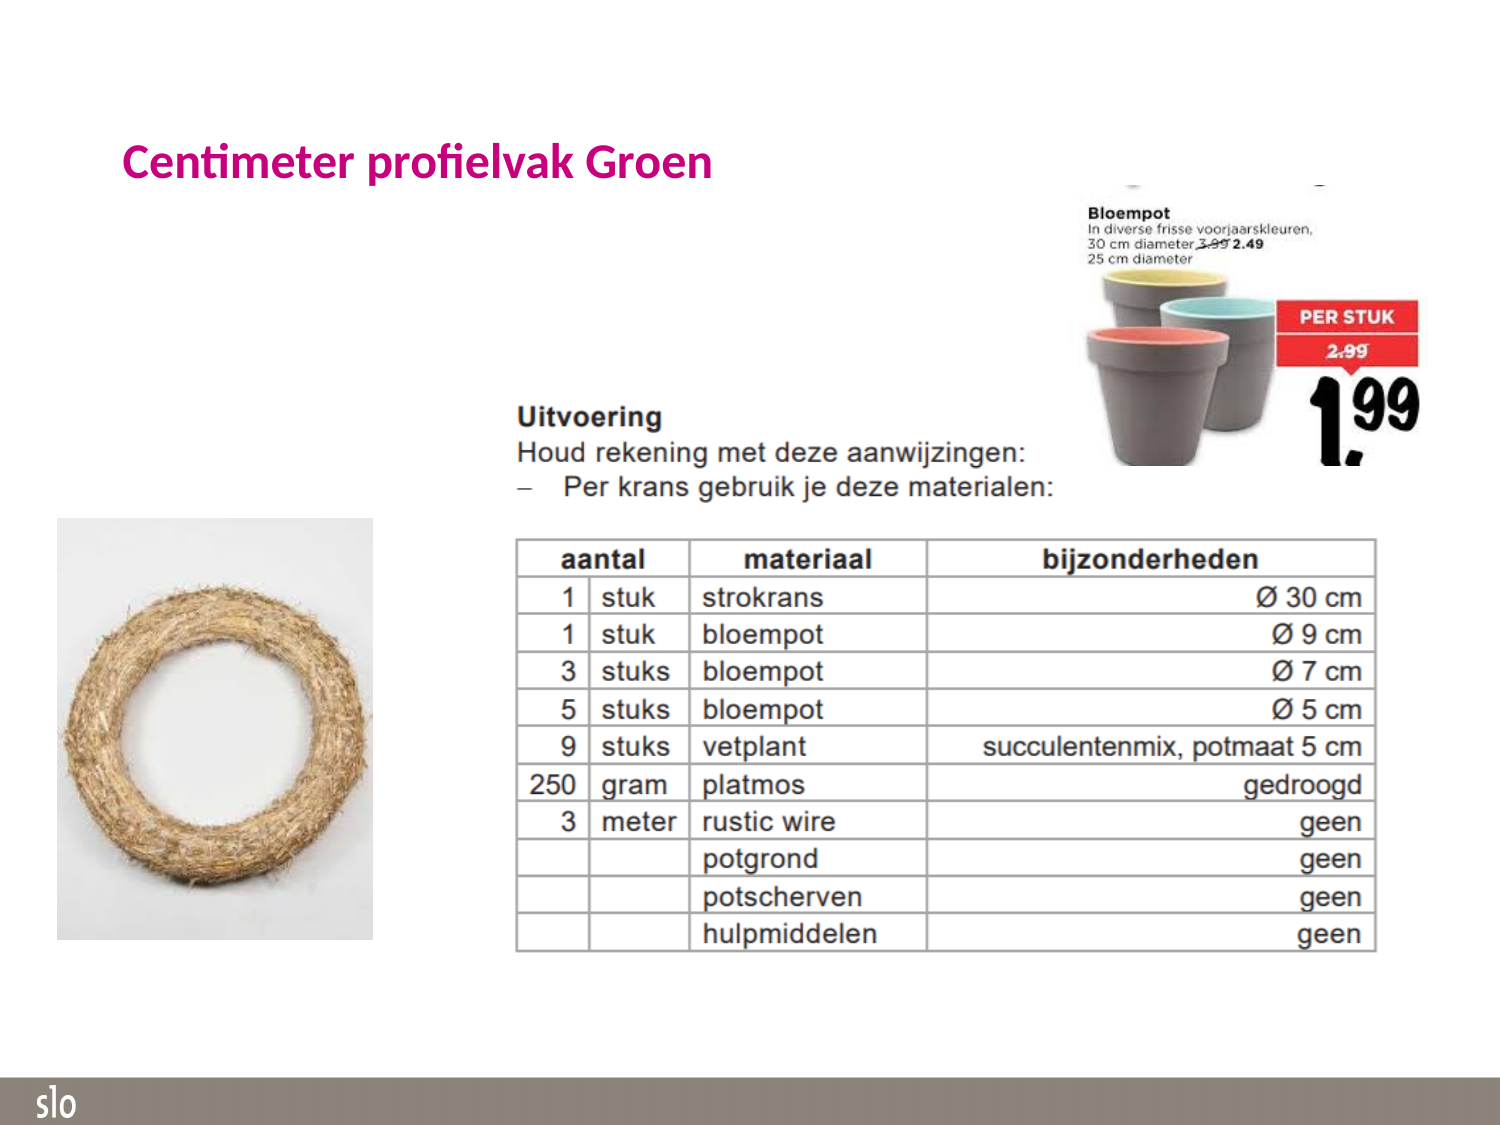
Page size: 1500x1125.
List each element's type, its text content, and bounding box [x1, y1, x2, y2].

picture [0, 2, 1500, 1125]
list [434, 378, 1453, 967]
text_box Centimeter profielvak Groen [107, 120, 741, 196]
